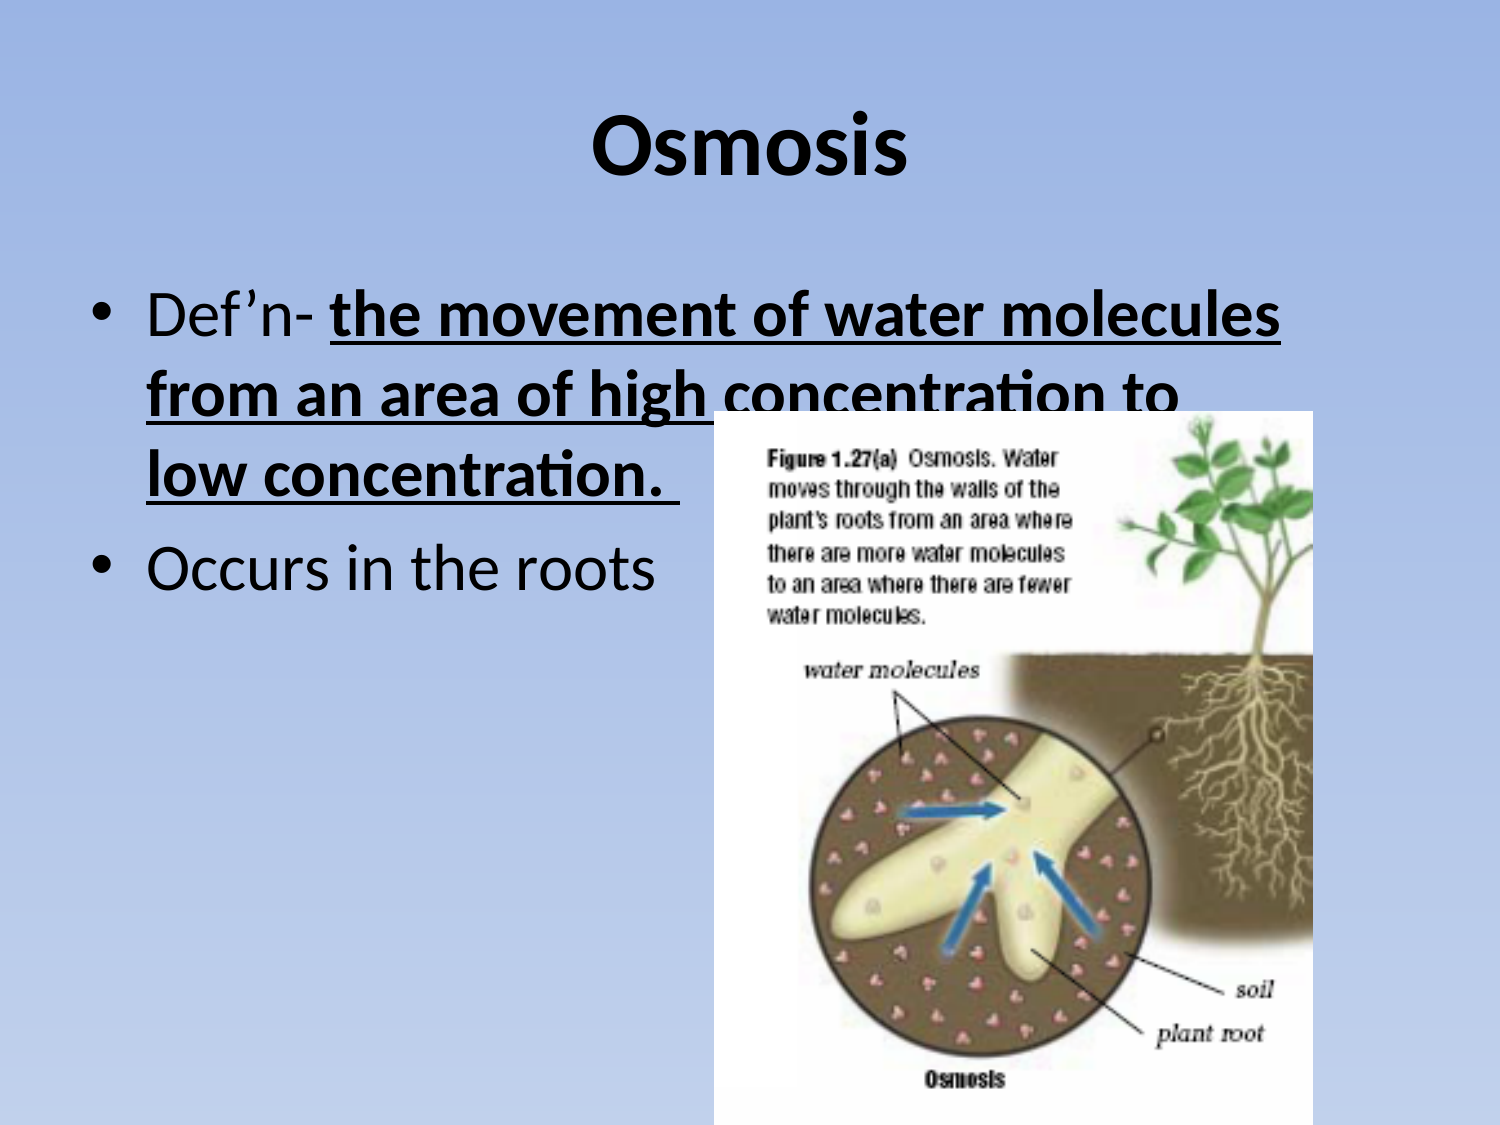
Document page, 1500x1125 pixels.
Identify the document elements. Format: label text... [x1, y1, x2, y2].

list Def’n- the movement of water molecules from an area of high concentration to low concentration. Occurs in the roots [75, 262, 1300, 788]
picture [714, 411, 1313, 1125]
title Osmosis [75, 45, 1425, 233]
